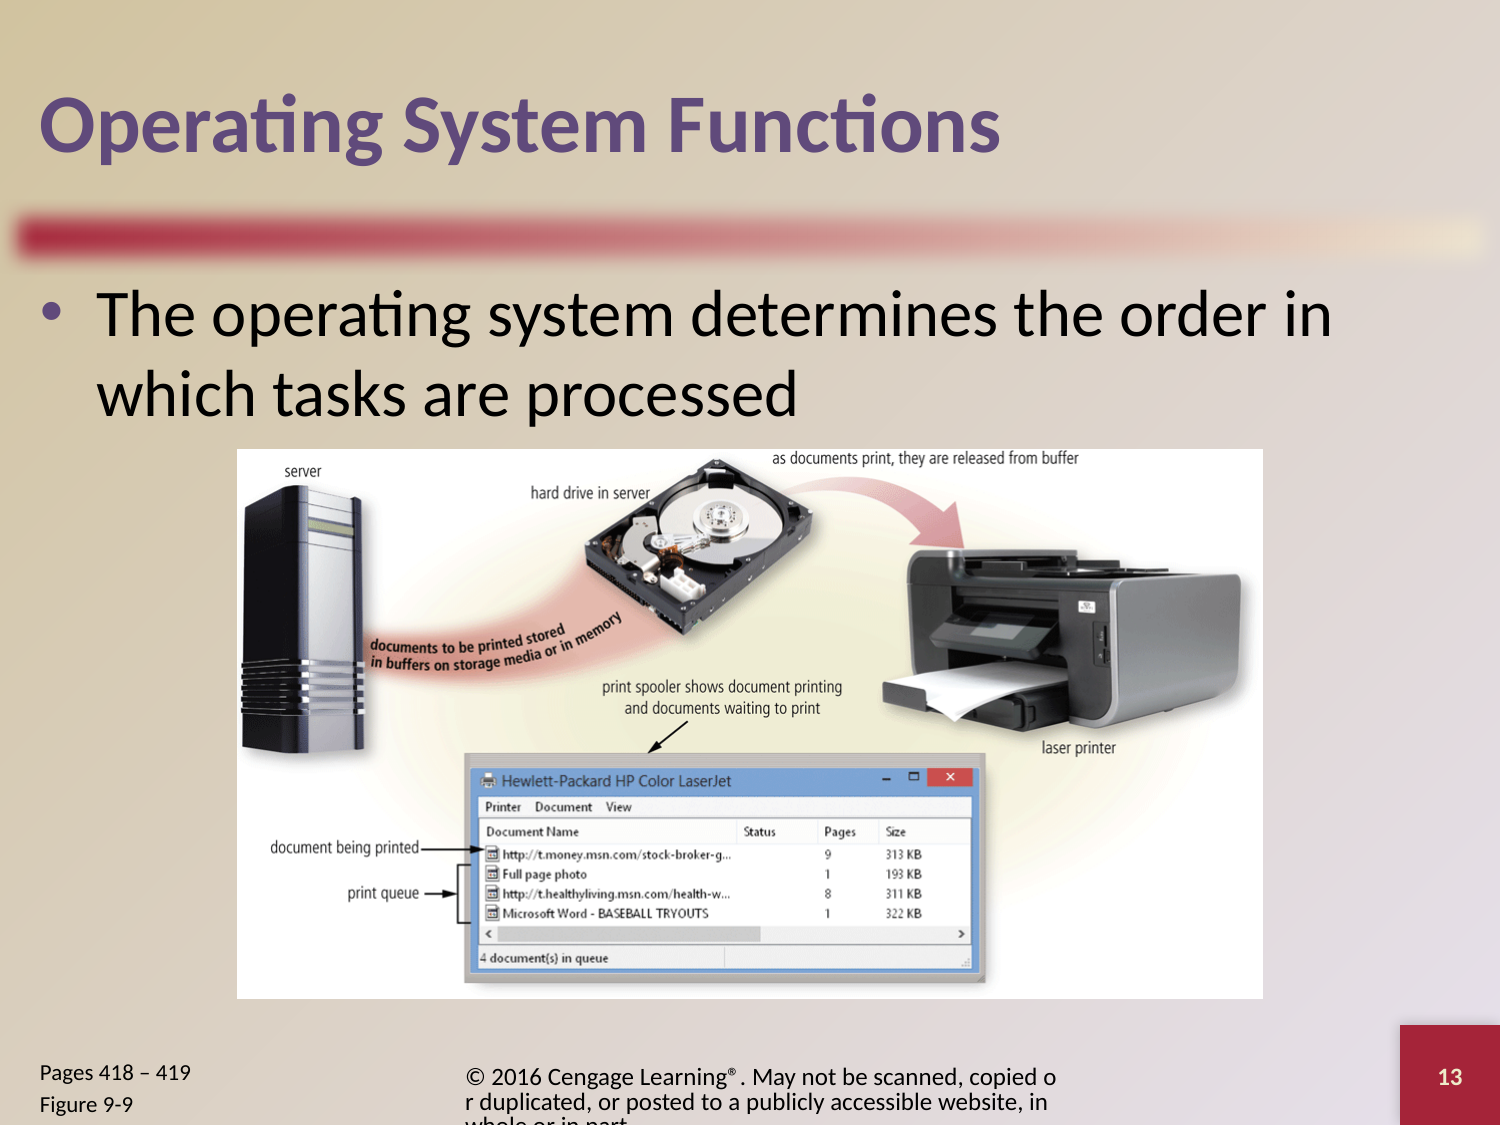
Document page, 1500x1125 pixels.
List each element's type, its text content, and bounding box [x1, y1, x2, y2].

list The operating system determines the order in which tasks are processed [24, 262, 1475, 1025]
footer © 2016 Cengage Learning®. May not be scanned, copied or duplicated, or posted to a publicly accessible website, in whole or in part. [450, 1037, 1075, 1113]
list Pages 418 – 419 Figure 9-9 [24, 1050, 300, 1125]
picture [237, 449, 1263, 999]
title Operating System Functions [24, 24, 1475, 213]
slide_number 13 [1400, 1025, 1500, 1125]
